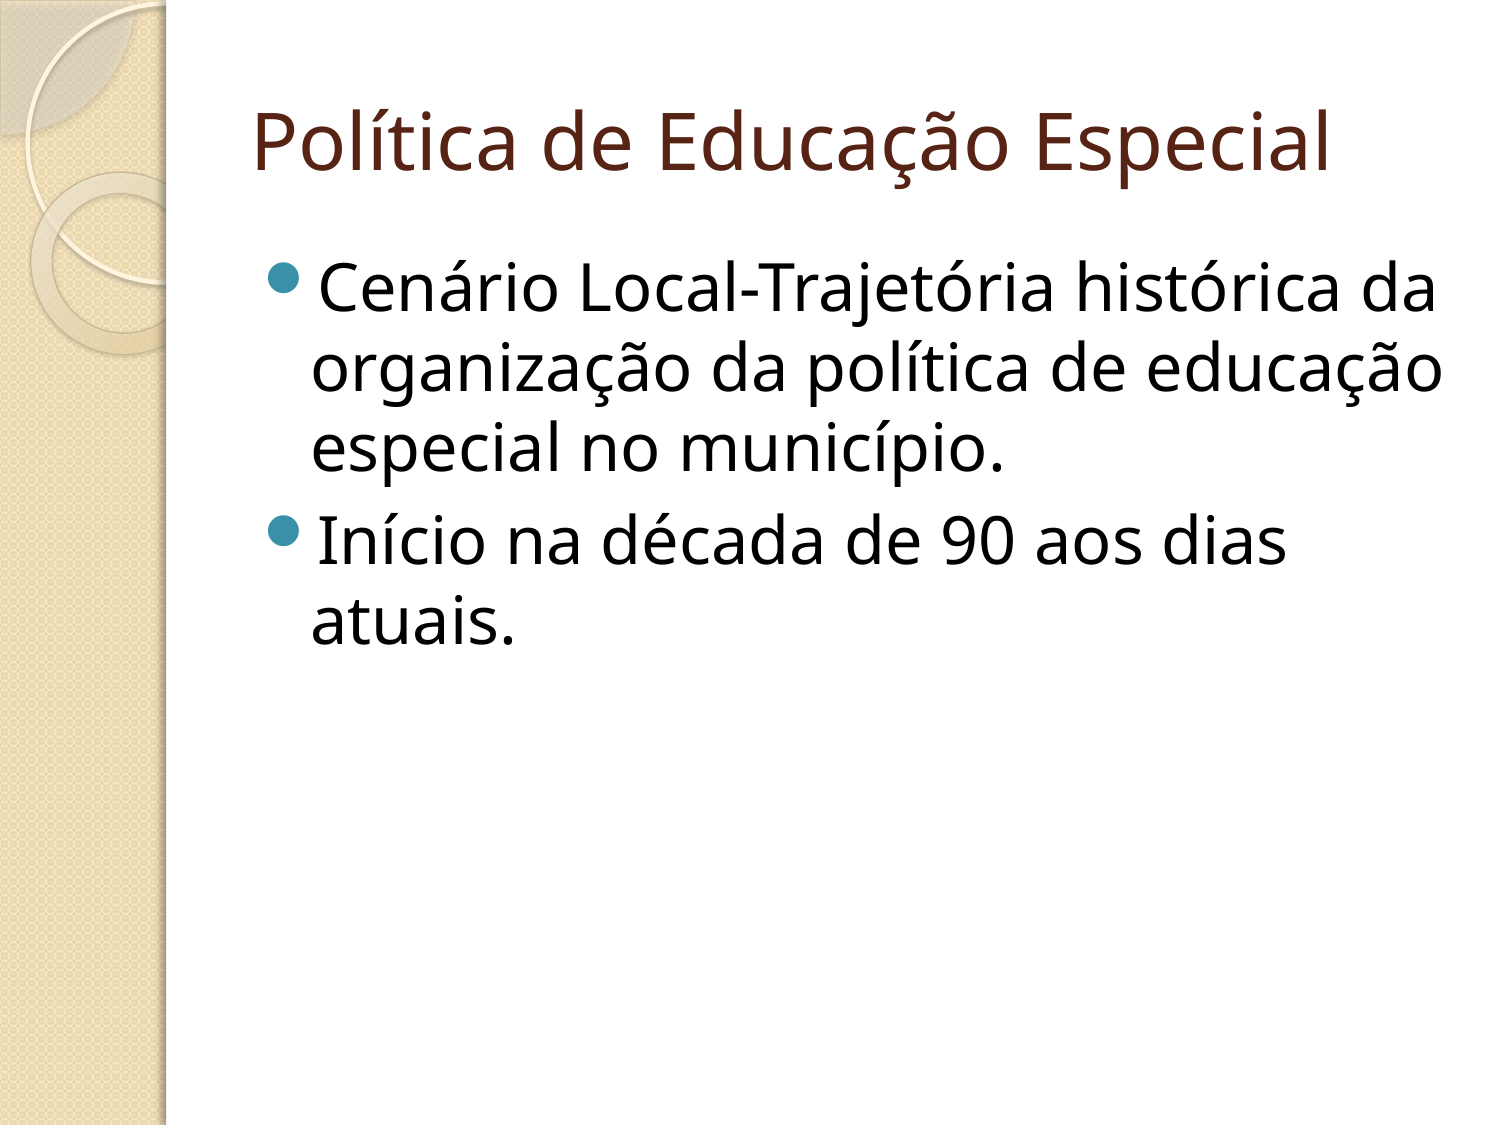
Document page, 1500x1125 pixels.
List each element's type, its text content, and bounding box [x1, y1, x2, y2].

title Política de Educação Especial [235, 45, 1466, 233]
list Cenário Local-Trajetória histórica da organização da política de educação especial no município. Início na década de 90 aos dias atuais. [235, 237, 1466, 1025]
